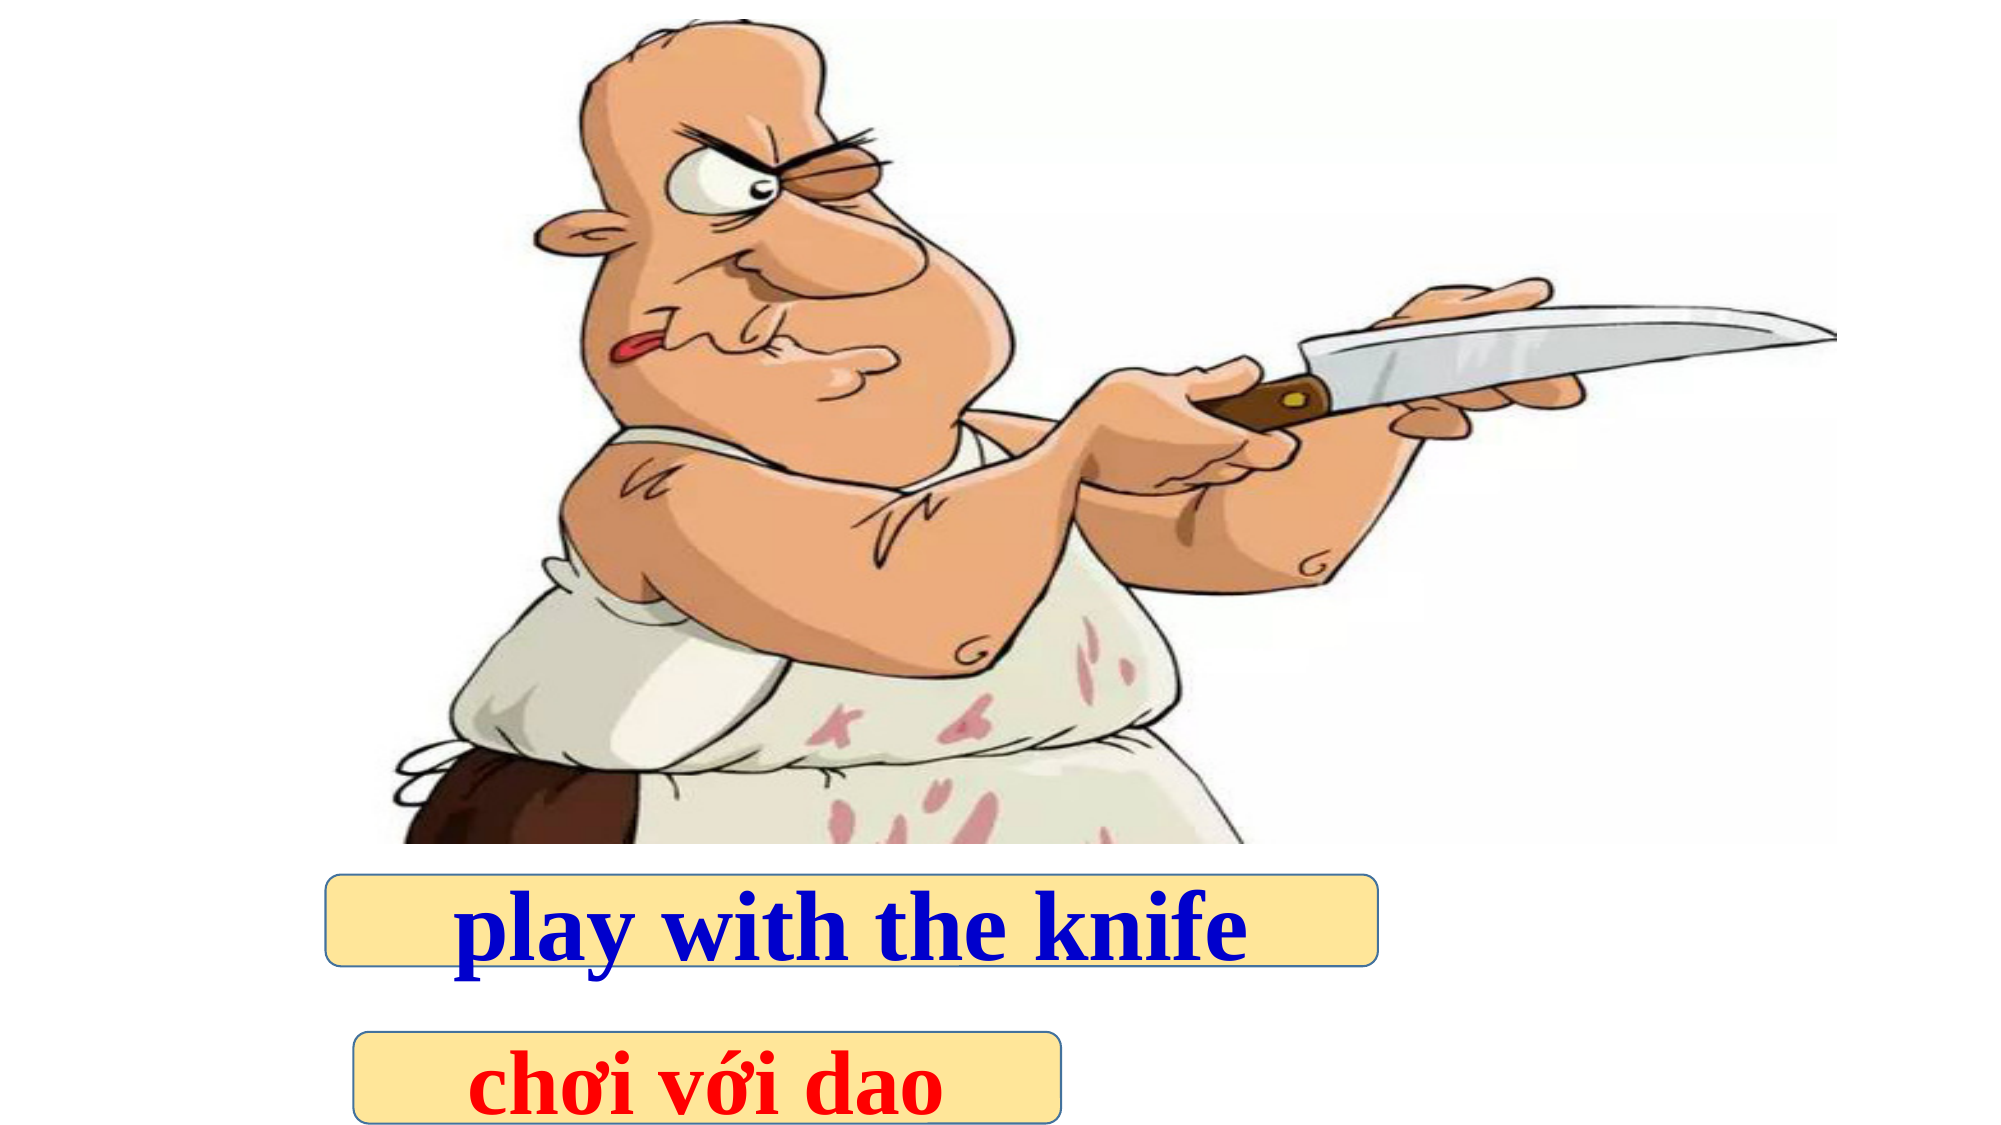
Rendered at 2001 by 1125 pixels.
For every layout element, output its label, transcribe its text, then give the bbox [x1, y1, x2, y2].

text_box play with the knife [324, 873, 1379, 968]
text_box chơi với dao [352, 1030, 1063, 1125]
picture [325, 19, 1837, 844]
